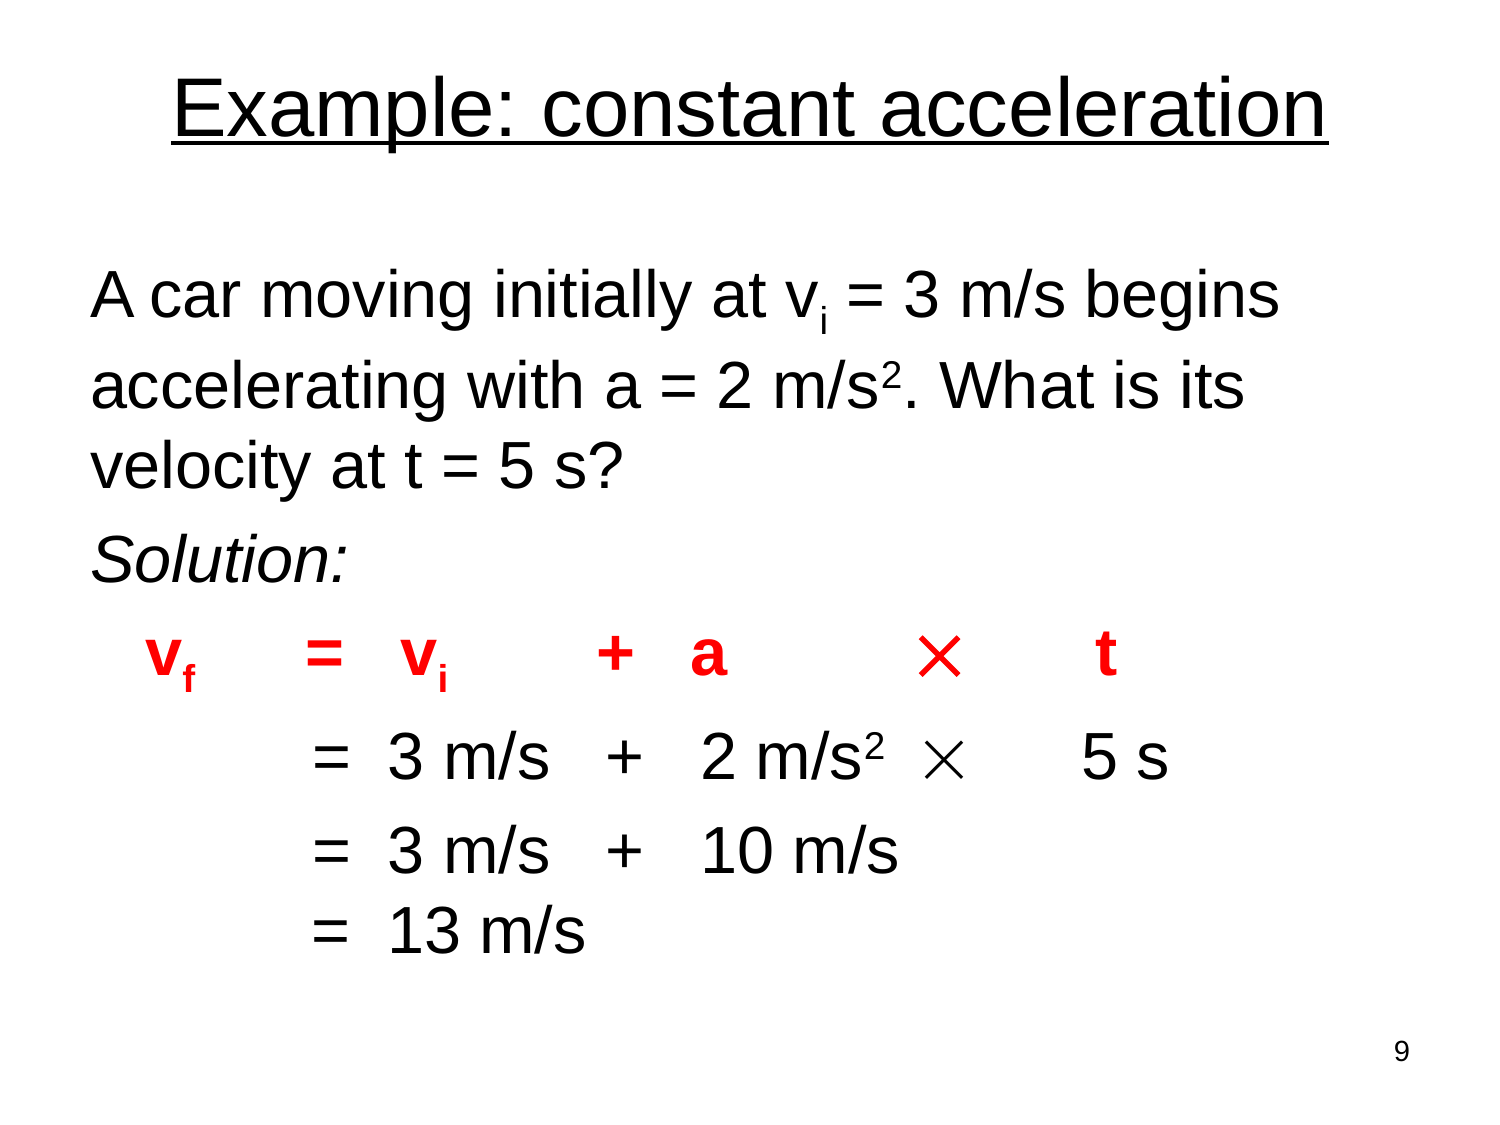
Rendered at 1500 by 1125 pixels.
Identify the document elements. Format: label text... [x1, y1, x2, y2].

slide_number 9 [1074, 1024, 1425, 1103]
list A car moving initially at vi = 3 m/s begins accelerating with a = 2 m/s2. What is its velocity at t = 5 s? Solution: vf = vi + a  t = 3 m/s + 2 m/s2  5 s = 3 m/s + 10 m/s = 13 m/s [75, 243, 1425, 1081]
title Example: constant acceleration [0, 0, 1500, 206]
